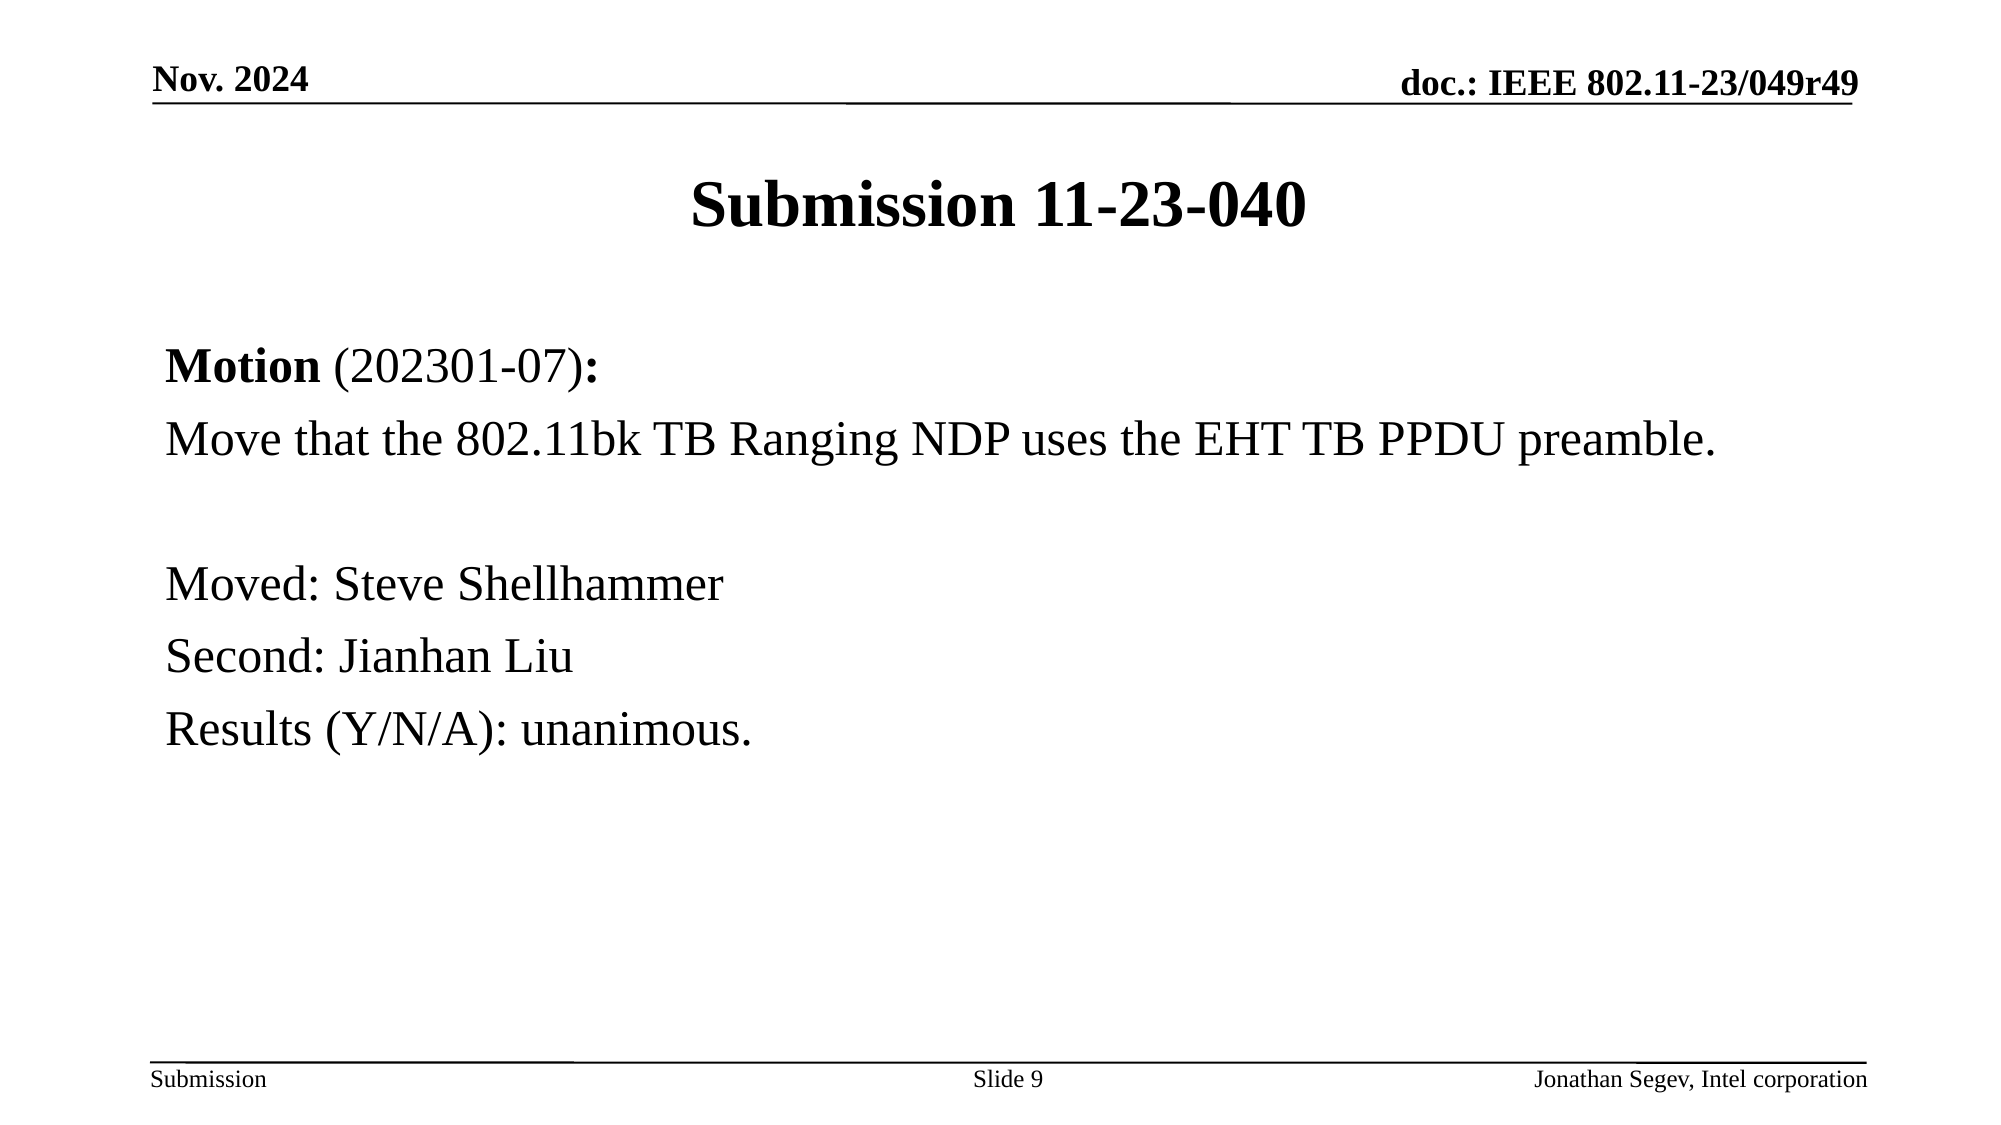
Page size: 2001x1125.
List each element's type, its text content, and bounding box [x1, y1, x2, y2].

footer Jonathan Segev, Intel corporation [1171, 1061, 1869, 1093]
title Submission 11-23-040 [149, 112, 1850, 288]
slide_number Slide 9 [950, 1061, 1067, 1123]
list Motion (202301-07): Move that the 802.11bk TB Ranging NDP uses the EHT TB PPDU preamble. Moved: Steve Shellhammer Second: Jianhan Liu Results (Y/N/A): unanimous. [149, 324, 1850, 1000]
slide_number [152, 54, 563, 100]
